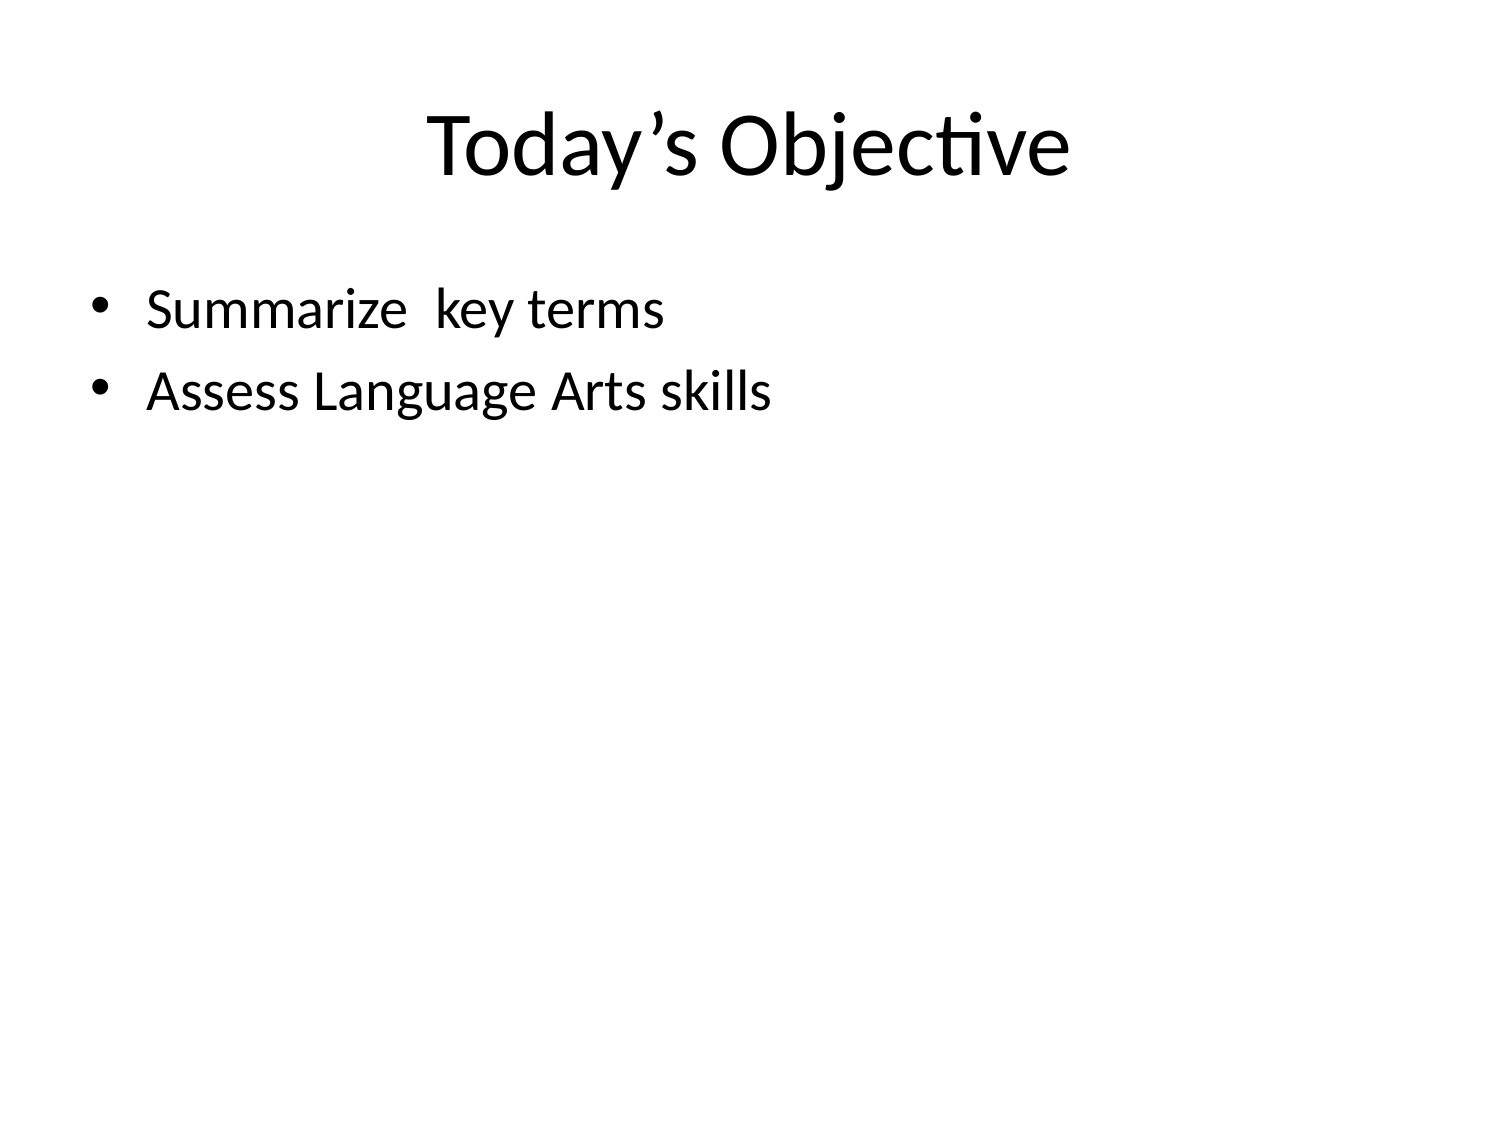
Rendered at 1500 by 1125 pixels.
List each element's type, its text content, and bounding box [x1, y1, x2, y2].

list Summarize key terms Assess Language Arts skills [75, 262, 1375, 1005]
title Today’s Objective [75, 45, 1425, 233]
